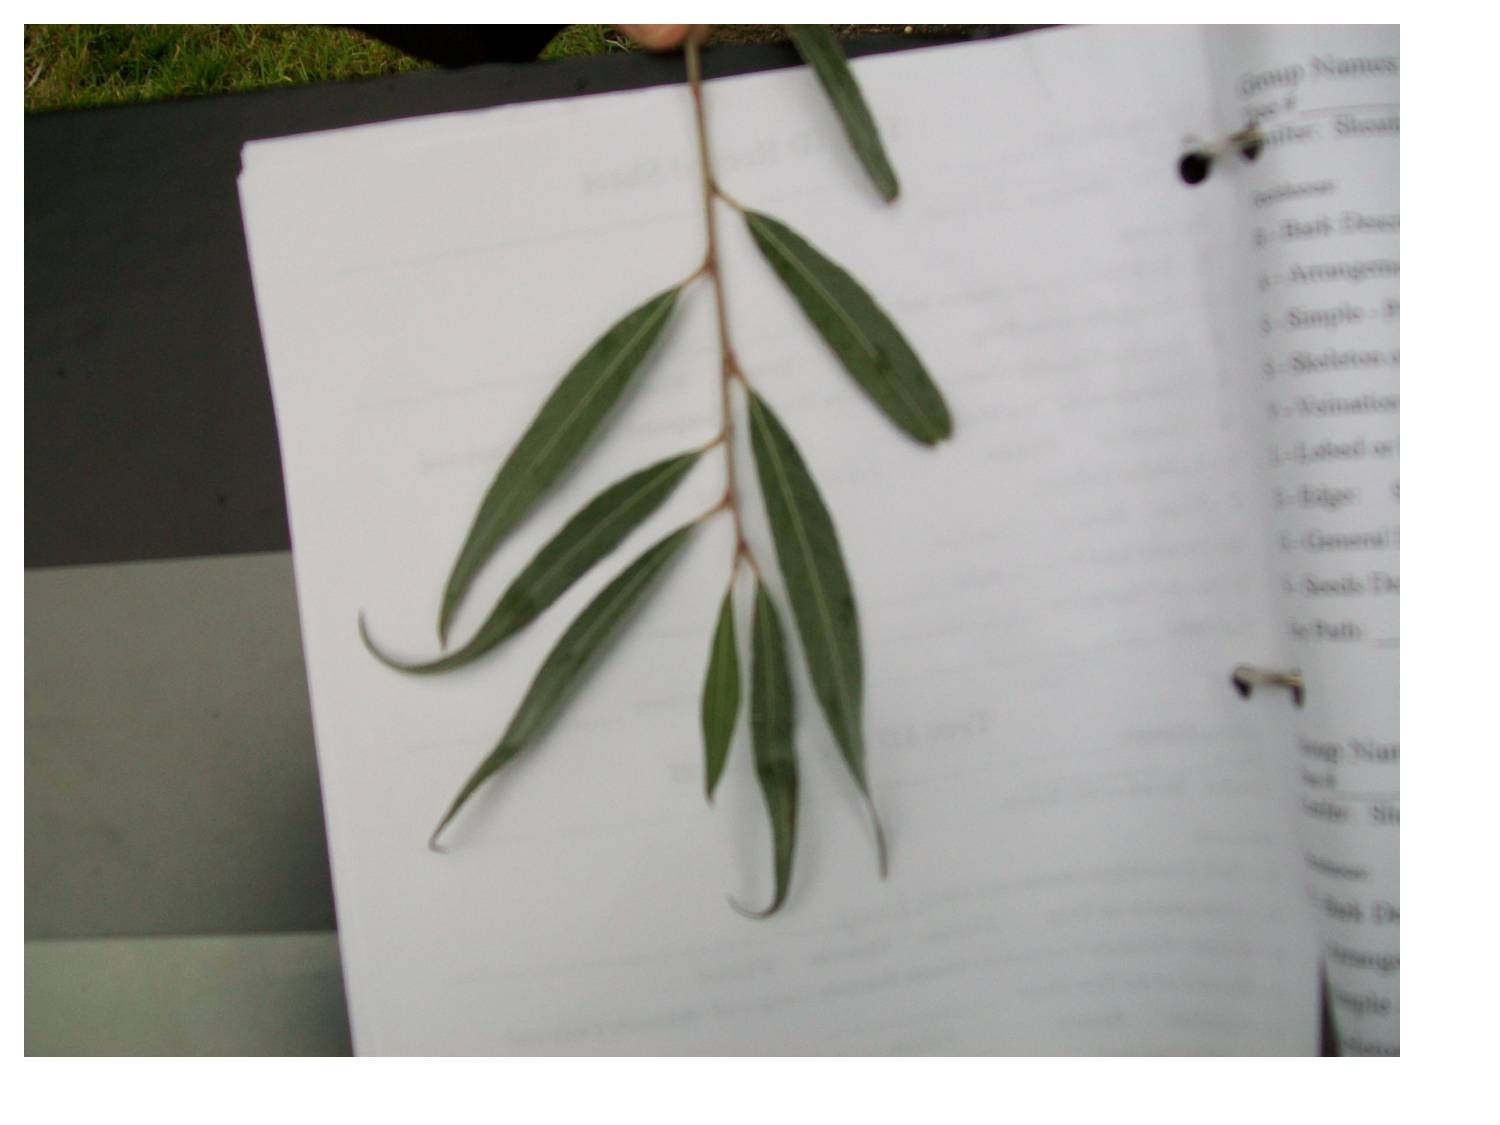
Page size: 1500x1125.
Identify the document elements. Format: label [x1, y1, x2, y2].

picture [24, 24, 1401, 1057]
